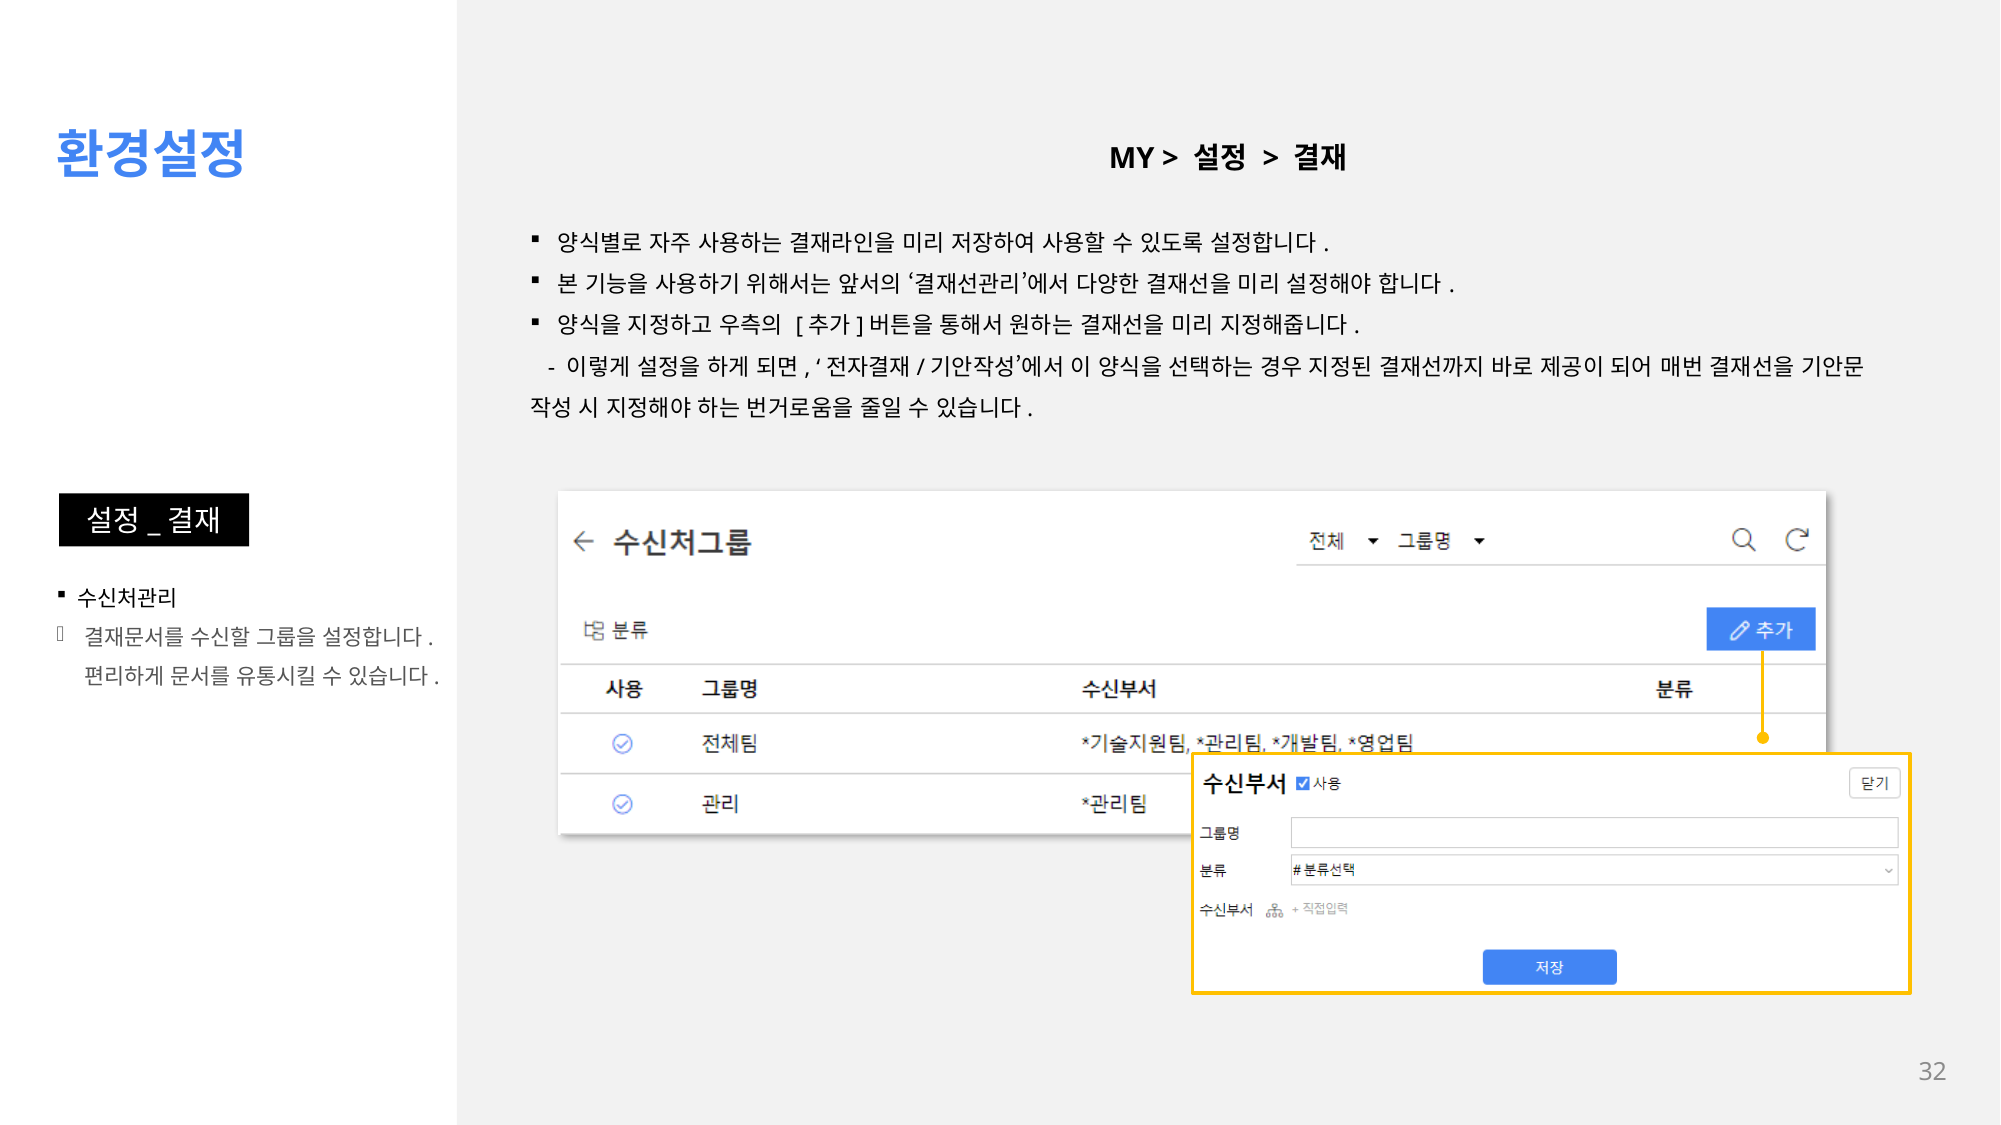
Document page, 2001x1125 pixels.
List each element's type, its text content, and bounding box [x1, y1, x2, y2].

text_box 양식별로 자주 사용하는 결재라인을 미리 저장하여 사용할 수 있도록 설정합니다. 본 기능을 사용하기 위해서는 앞서의 ‘결재선관리’에서 다양한 결재선을 미리 설정해야 합니다. 양식을 지정하고 우측의 [추가]버튼을 통해서 원하는 결재선을 미리 지정해줍니다. - 이렇게 설정을 하게 되면, ‘전자결재/기안작성’에서 이 양식을 선택하는 경우 지정된 결재선까지 바로 제공이 되어 매번 결재선을 기안문 작성 시 지정해야 하는 번거로움을 줄일 수 있습니다. [515, 207, 1921, 429]
picture [558, 491, 1909, 992]
text_box 설정_결재 [58, 492, 250, 548]
text_box MY > 설정 > 결재 [456, 114, 2000, 182]
text_box 환경설정 [41, 114, 410, 192]
text_box 수신처관리 결재문서를 수신할 그룹을 설정합니다. 편리하게 문서를 유통시킬 수 있습니다. [41, 563, 457, 697]
